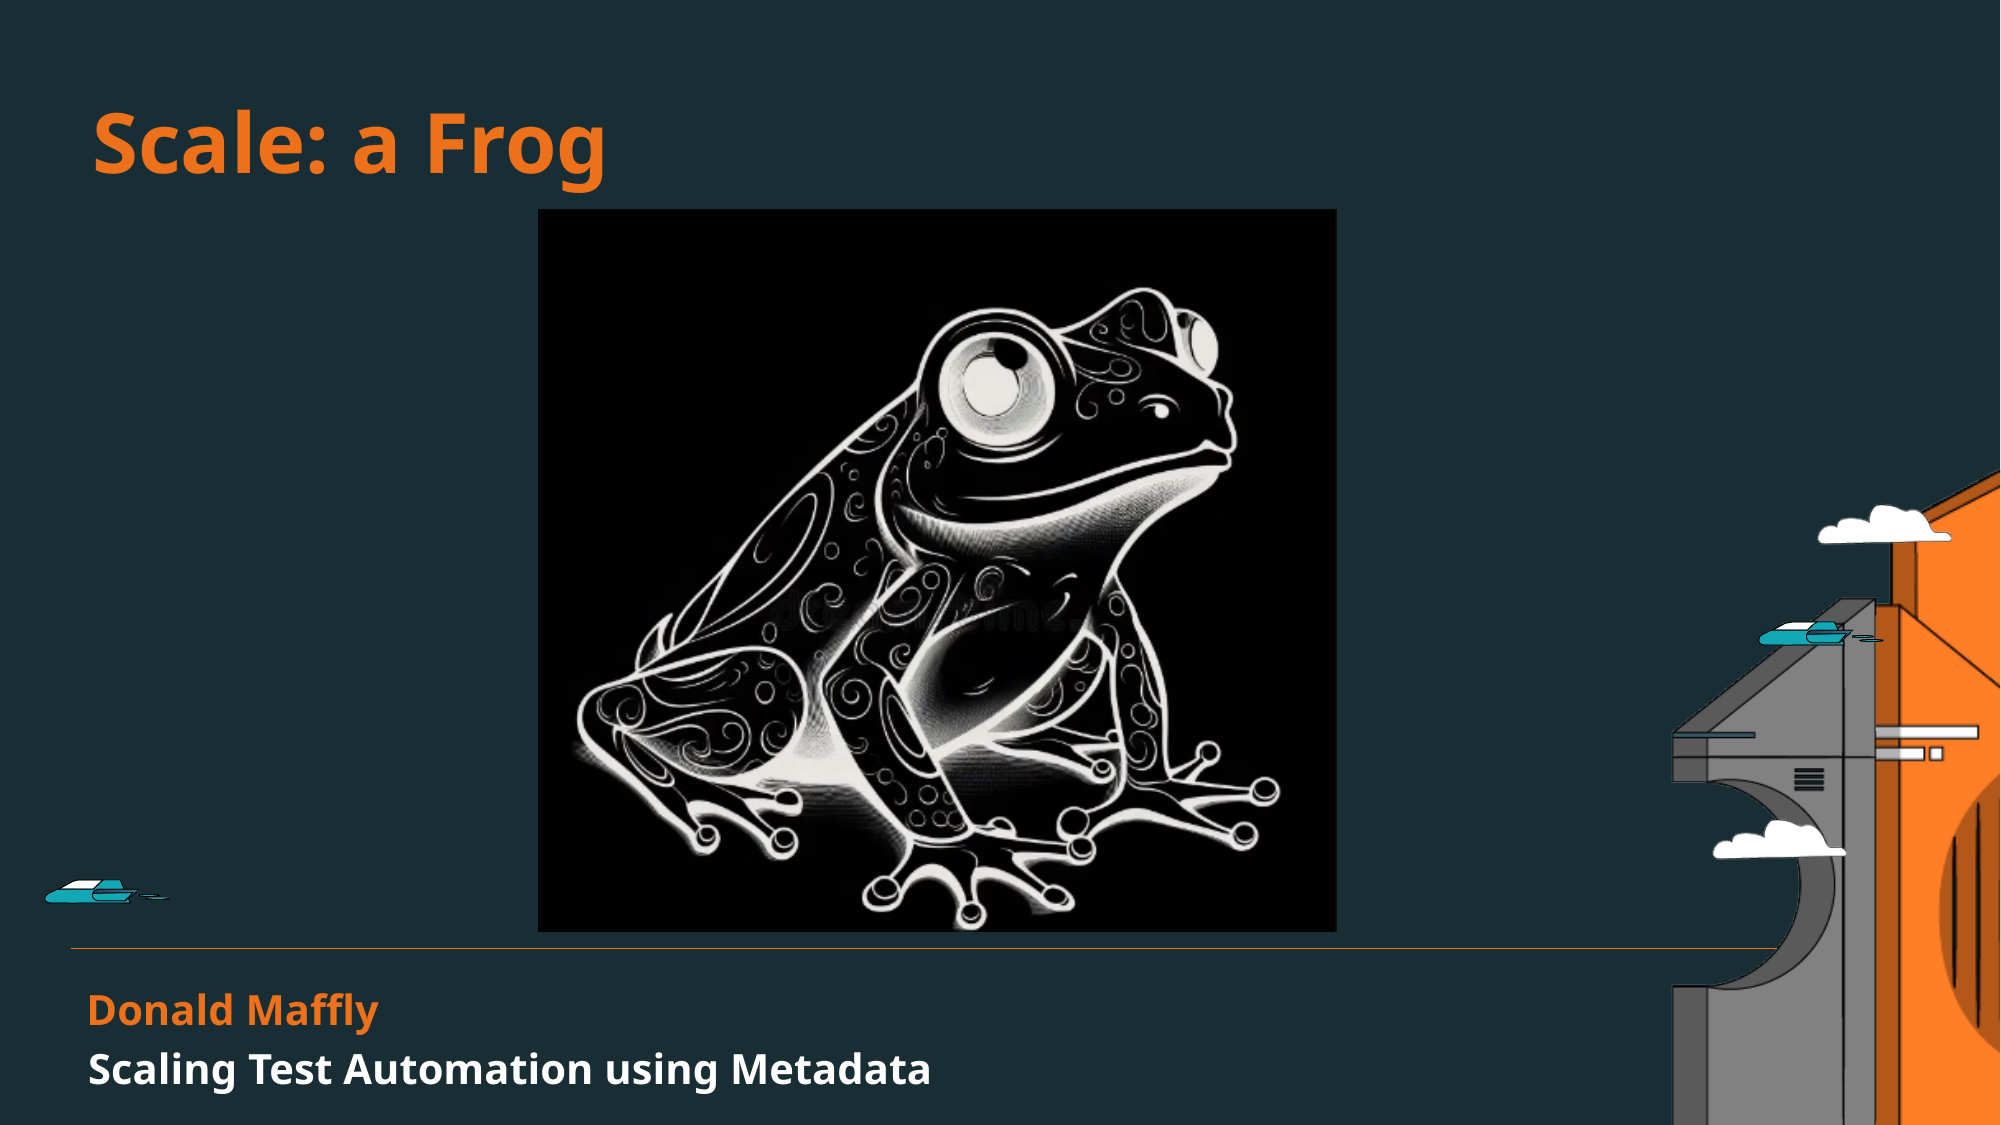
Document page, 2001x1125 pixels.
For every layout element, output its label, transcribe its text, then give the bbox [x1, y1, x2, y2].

picture [1633, 391, 2001, 1125]
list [538, 209, 1337, 932]
list Scale: a Frog [77, 94, 1451, 201]
picture [0, 834, 192, 930]
list Scaling Test Automation using Metadata [73, 1041, 1185, 1125]
list Donald Maffly [71, 981, 786, 1034]
